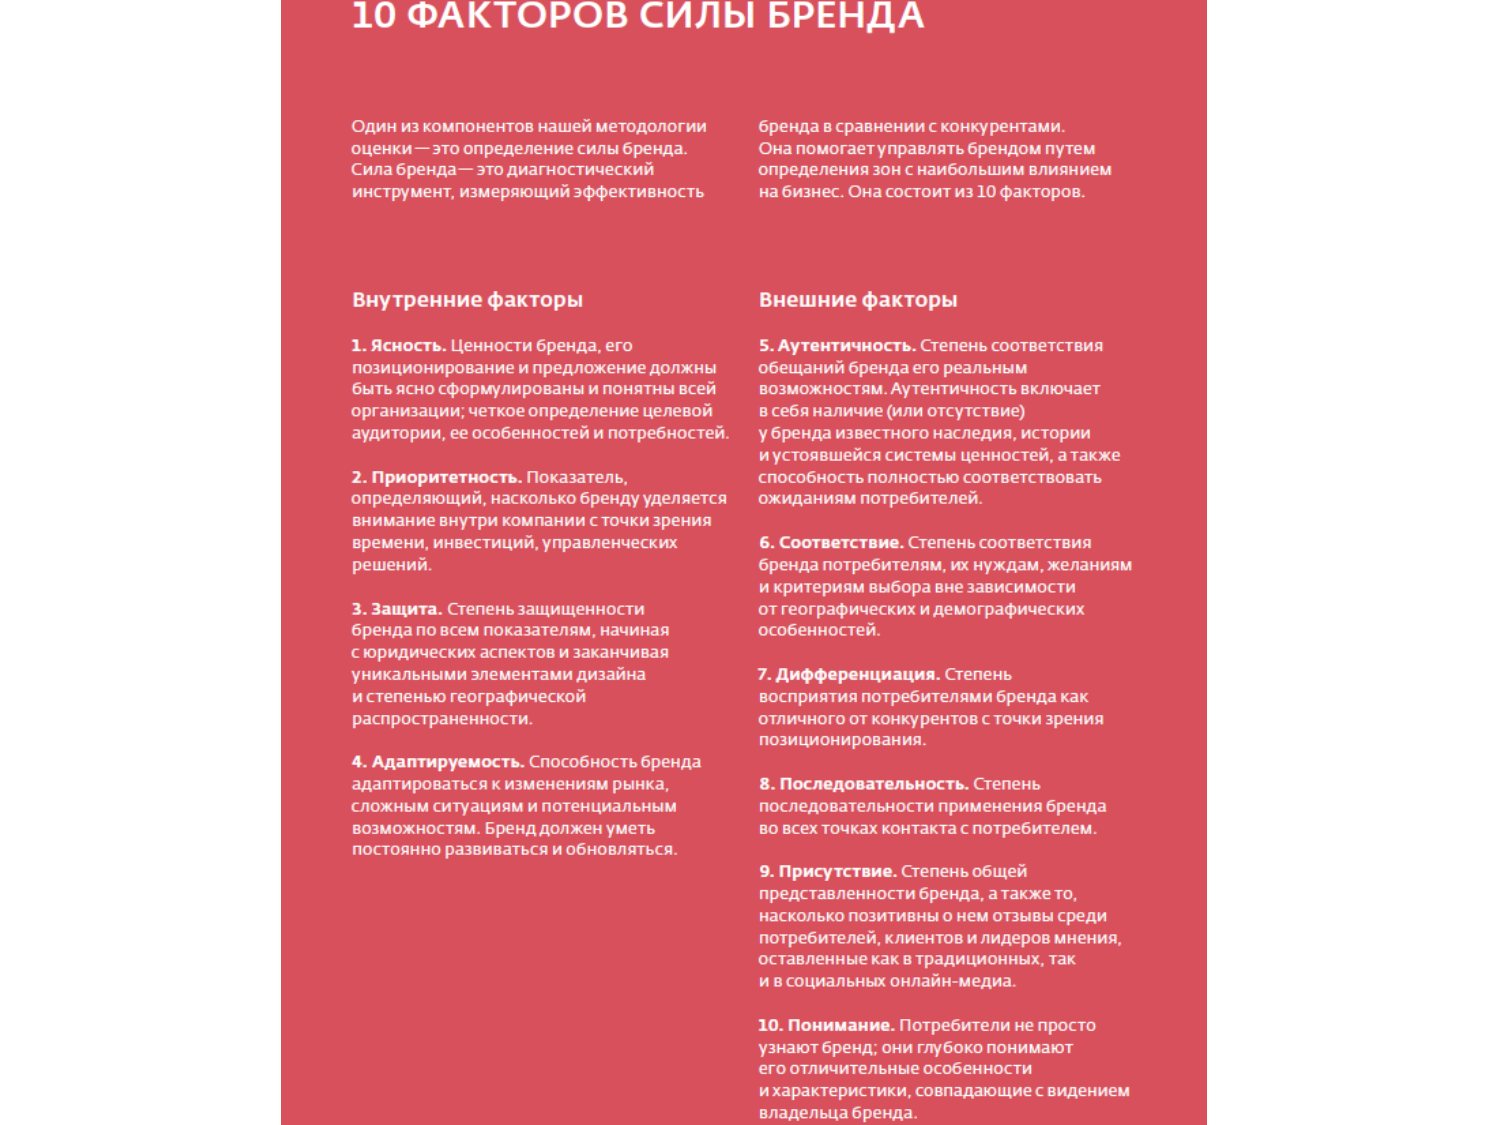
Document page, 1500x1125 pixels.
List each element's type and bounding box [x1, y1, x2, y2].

picture [280, 0, 1208, 1125]
